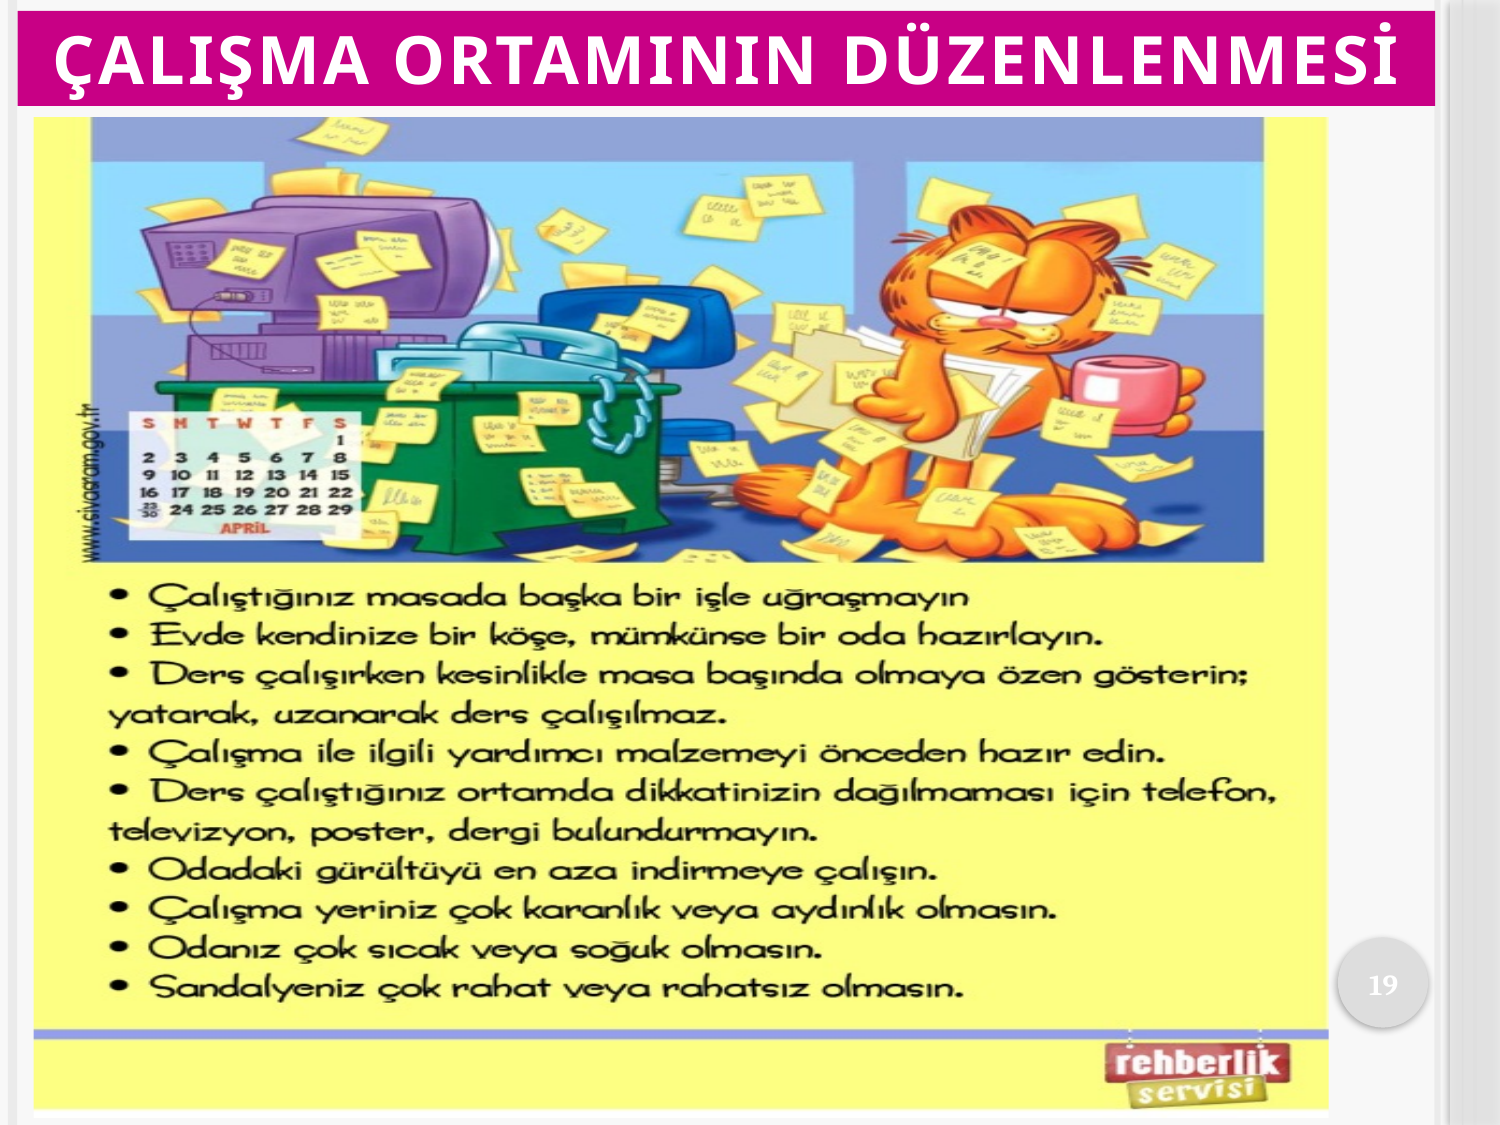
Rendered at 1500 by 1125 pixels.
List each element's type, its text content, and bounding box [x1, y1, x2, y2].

slide_number 19 [1339, 940, 1434, 1026]
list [33, 117, 1330, 1119]
text_box ÇALIŞMA ORTAMININ DÜZENLENMESİ [17, 10, 1436, 106]
